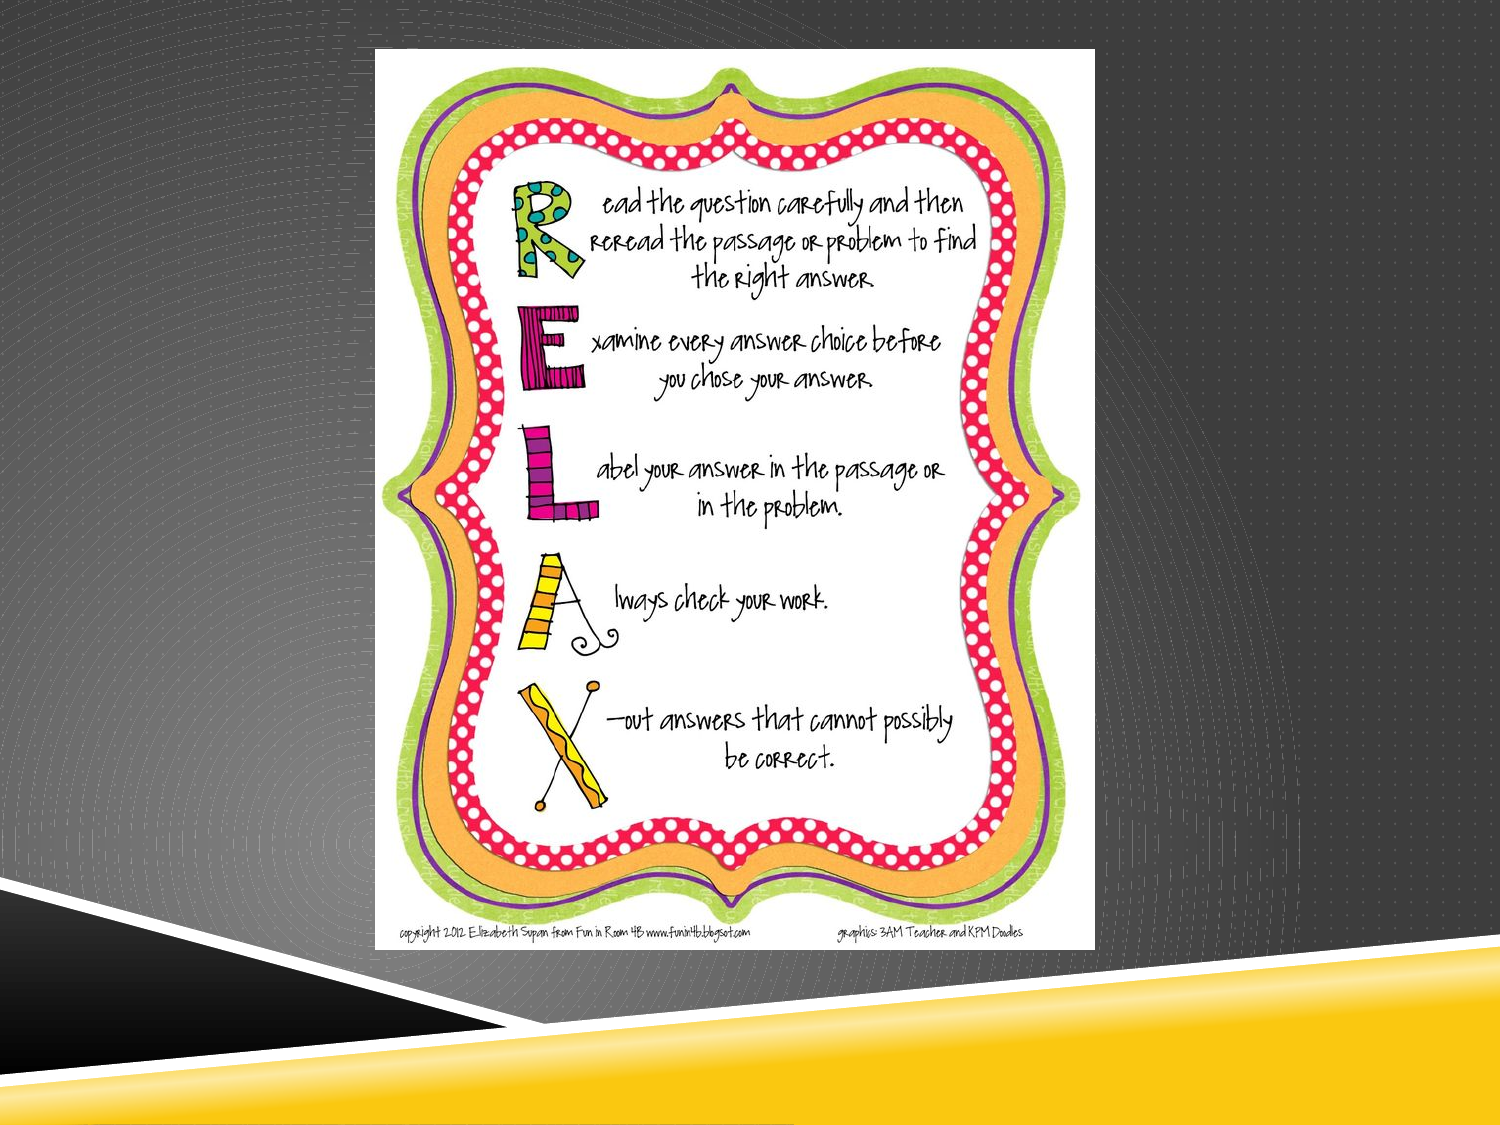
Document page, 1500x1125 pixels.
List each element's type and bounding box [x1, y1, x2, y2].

picture [374, 49, 1096, 951]
